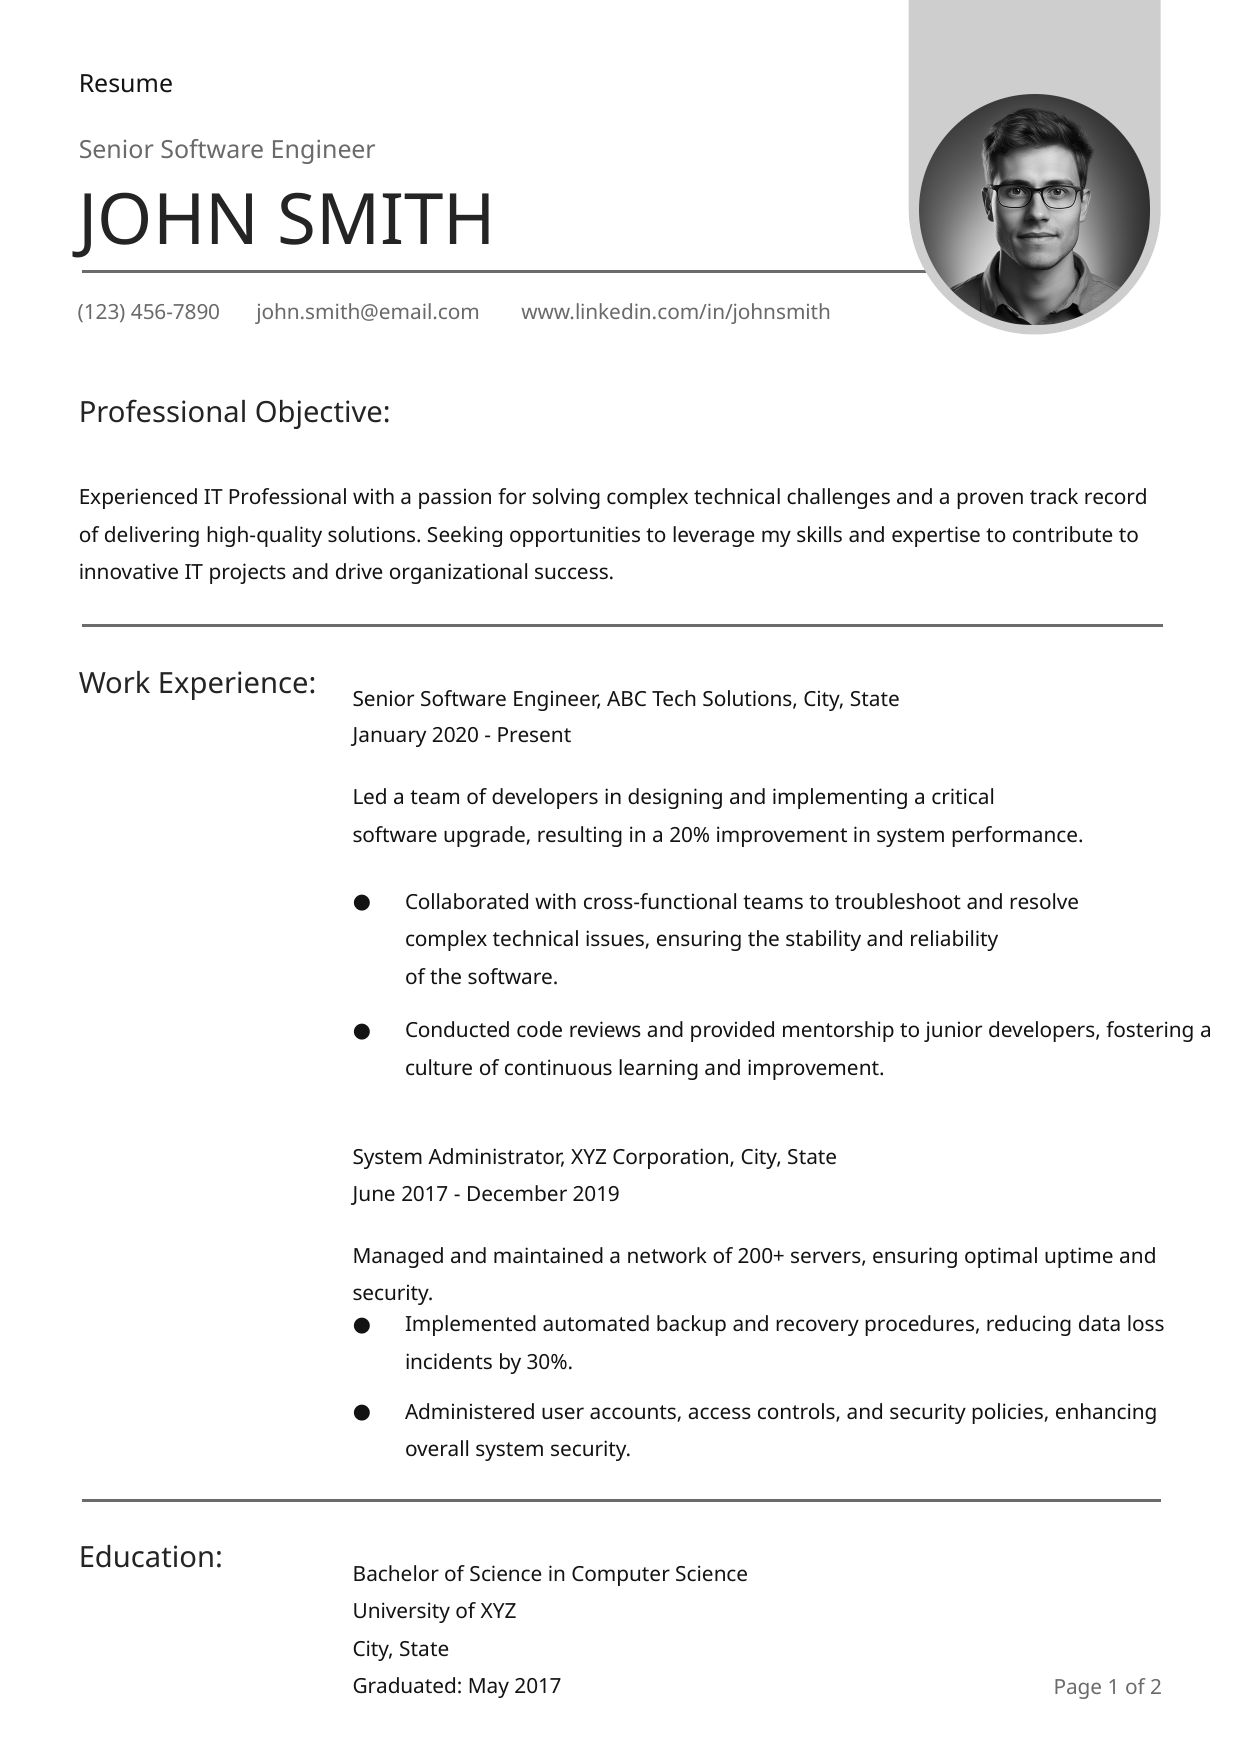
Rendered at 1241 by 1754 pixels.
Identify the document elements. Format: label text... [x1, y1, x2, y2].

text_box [77, 298, 865, 324]
text_box Conducted code reviews and provided mentorship to junior developers, fostering a culture of continuous learning and improvement. [330, 1004, 1221, 1080]
text_box January 2020 - Present [352, 709, 718, 747]
text_box Senior Software Engineer [78, 133, 465, 164]
text_box Led a team of developers in designing and implementing a critical software upgrade, resulting in a 20% improvement in system performance. [352, 771, 1161, 847]
text_box Implemented automated backup and recovery procedures, reducing data loss incidents by 30%. [330, 1298, 1167, 1374]
text_box Resume [78, 67, 303, 98]
text_box Graduated: May 2017 [352, 1660, 834, 1698]
text_box Work Experience: [78, 664, 331, 700]
text_box City, State [352, 1622, 834, 1660]
text_box Managed and maintained a network of 200+ servers, ensuring optimal uptime and security. [352, 1230, 1161, 1298]
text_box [908, 0, 1161, 335]
text_box Senior Software Engineer, ABC Tech Solutions, City, State [352, 672, 1085, 711]
text_box Education: [78, 1538, 331, 1574]
text_box Professional Objective: [78, 392, 528, 428]
text_box Page 1 of 2 [957, 1661, 1162, 1699]
text_box Administered user accounts, access controls, and security policies, enhancing overall system security. [330, 1385, 1167, 1461]
text_box Experienced IT Professional with a passion for solving complex technical challenges and a proven track record of delivering high-quality solutions. Seeking opportunities to leverage my skills and expertise to contribute to innovative IT projects and drive organizational success. [78, 471, 1161, 584]
text_box University of XYZ [352, 1584, 834, 1622]
text_box JOHN SMITH [78, 173, 528, 259]
text_box June 2017 - December 2019 [352, 1167, 718, 1206]
text_box Collaborated with cross-functional teams to troubleshoot and resolve complex technical issues, ensuring the stability and reliability of the software. [330, 875, 1167, 989]
text_box Bachelor of Science in Computer Science [352, 1548, 886, 1586]
text_box System Administrator, XYZ Corporation, City, State [352, 1130, 1085, 1169]
